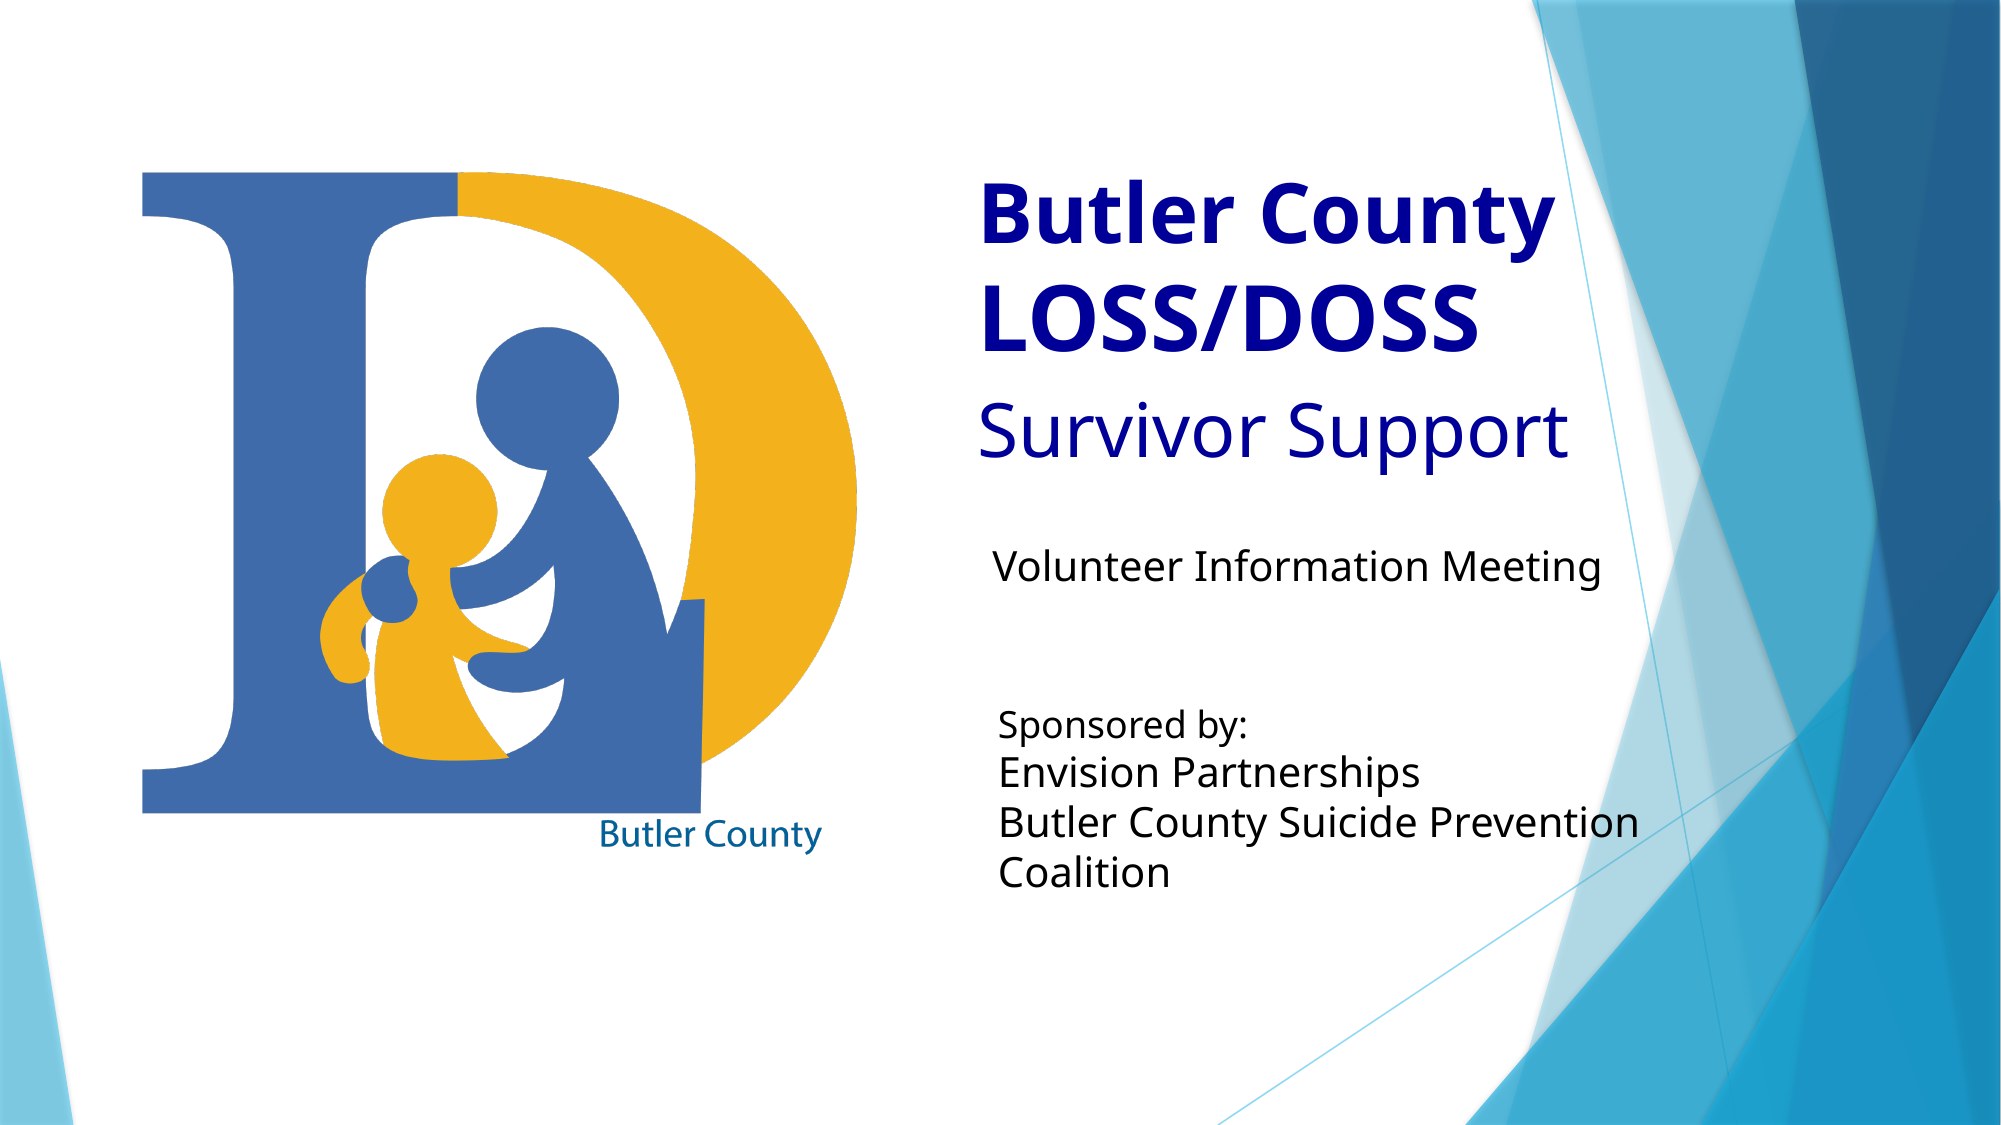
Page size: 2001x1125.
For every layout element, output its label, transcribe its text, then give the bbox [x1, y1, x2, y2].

text_box , 2023 [1178, 465, 1919, 1010]
text_box Butler County LOSS/DOSS Survivor Support [962, 133, 1703, 499]
picture [141, 171, 858, 856]
text_box Volunteer Information Meeting [977, 532, 1722, 642]
text_box Sponsored by: Envision Partnerships Butler County Suicide Prevention Coalition [983, 693, 1814, 903]
